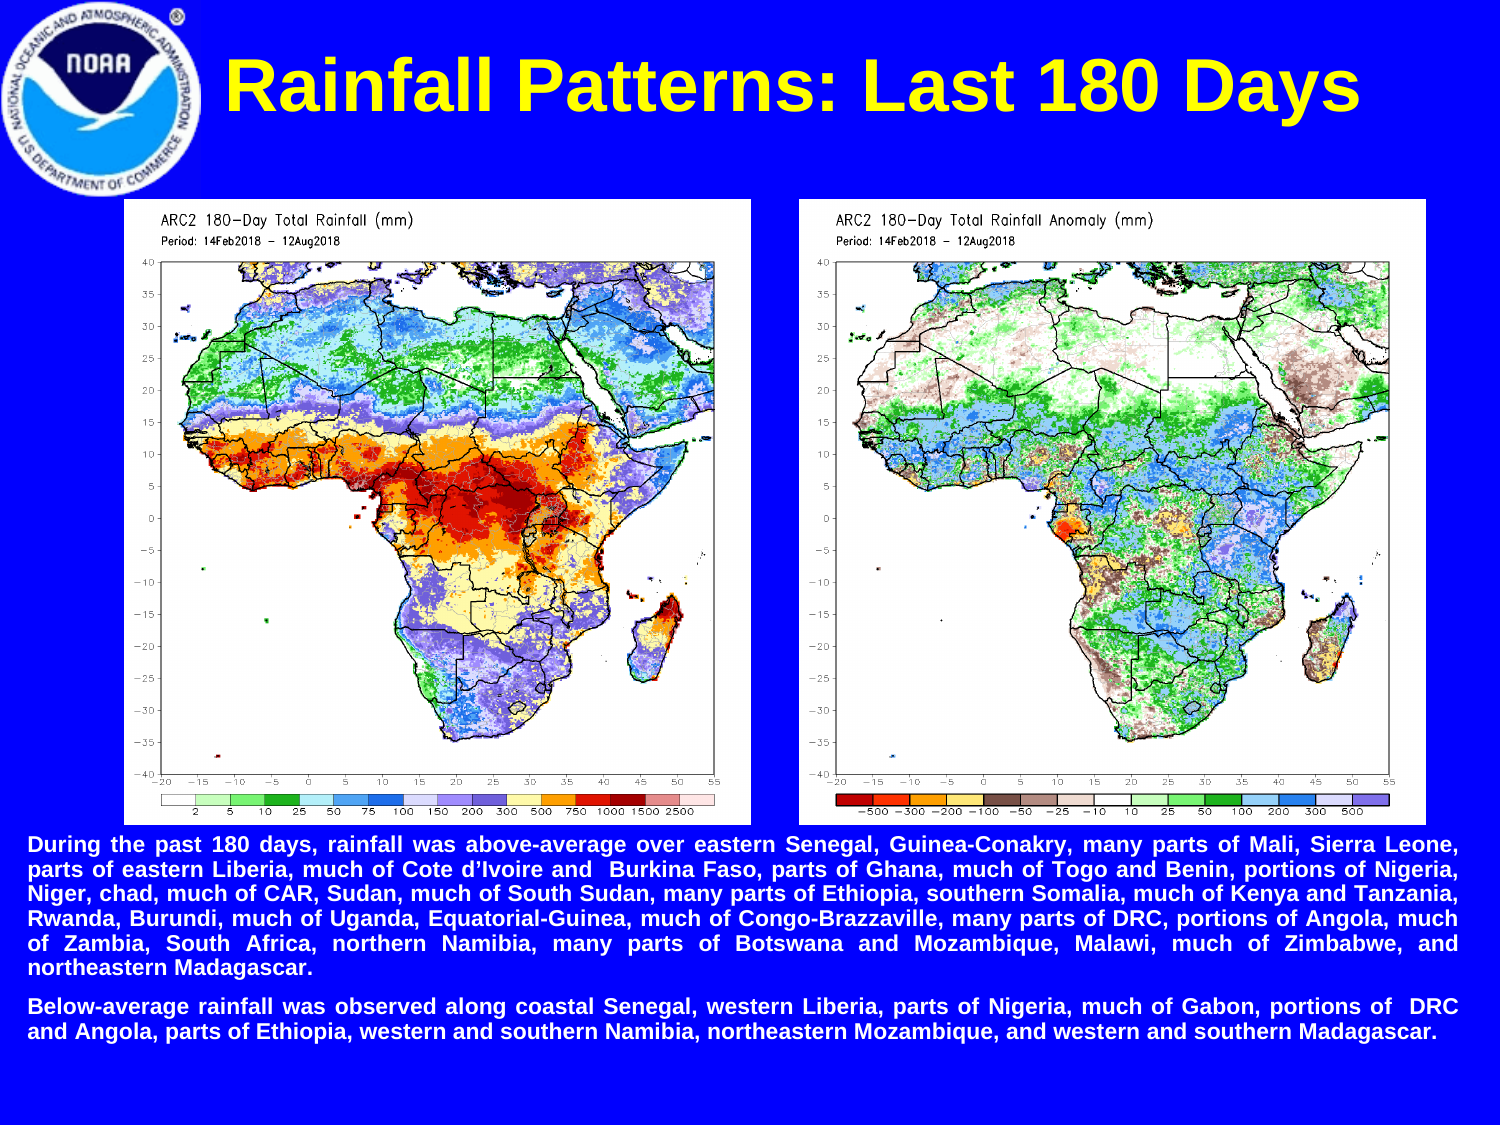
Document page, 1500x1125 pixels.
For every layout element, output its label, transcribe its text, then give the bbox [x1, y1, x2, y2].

picture [0, 0, 750, 825]
title Rainfall Patterns: Last 180 Days [174, 24, 1413, 138]
picture [799, 199, 1425, 825]
text_box During the past 180 days, rainfall was above-average over eastern Senegal, Guinea-Conakry, many parts of Mali, Sierra Leone, parts of eastern Liberia, much of Cote d’Ivoire and Burkina Faso, parts of Ghana, much of Togo and Benin, portions of Nigeria, Niger, chad, much of CAR, Sudan, much of South Sudan, many parts of Ethiopia, southern Somalia, much of Kenya and Tanzania, Rwanda, Burundi, much of Uganda, Equatorial-Guinea, much of Congo-Brazzaville, many parts of DRC, portions of Angola, much of Zambia, South Africa, northern Namibia, many parts of Botswana and Mozambique, Malawi, much of Zimbabwe, and northeastern Madagascar. Below-average rainfall was observed along coastal Senegal, western Liberia, parts of Nigeria, much of Gabon, portions of DRC and Angola, parts of Ethiopia, western and southern Namibia, northeastern Mozambique, and western and southern Madagascar. [12, 825, 1475, 1053]
